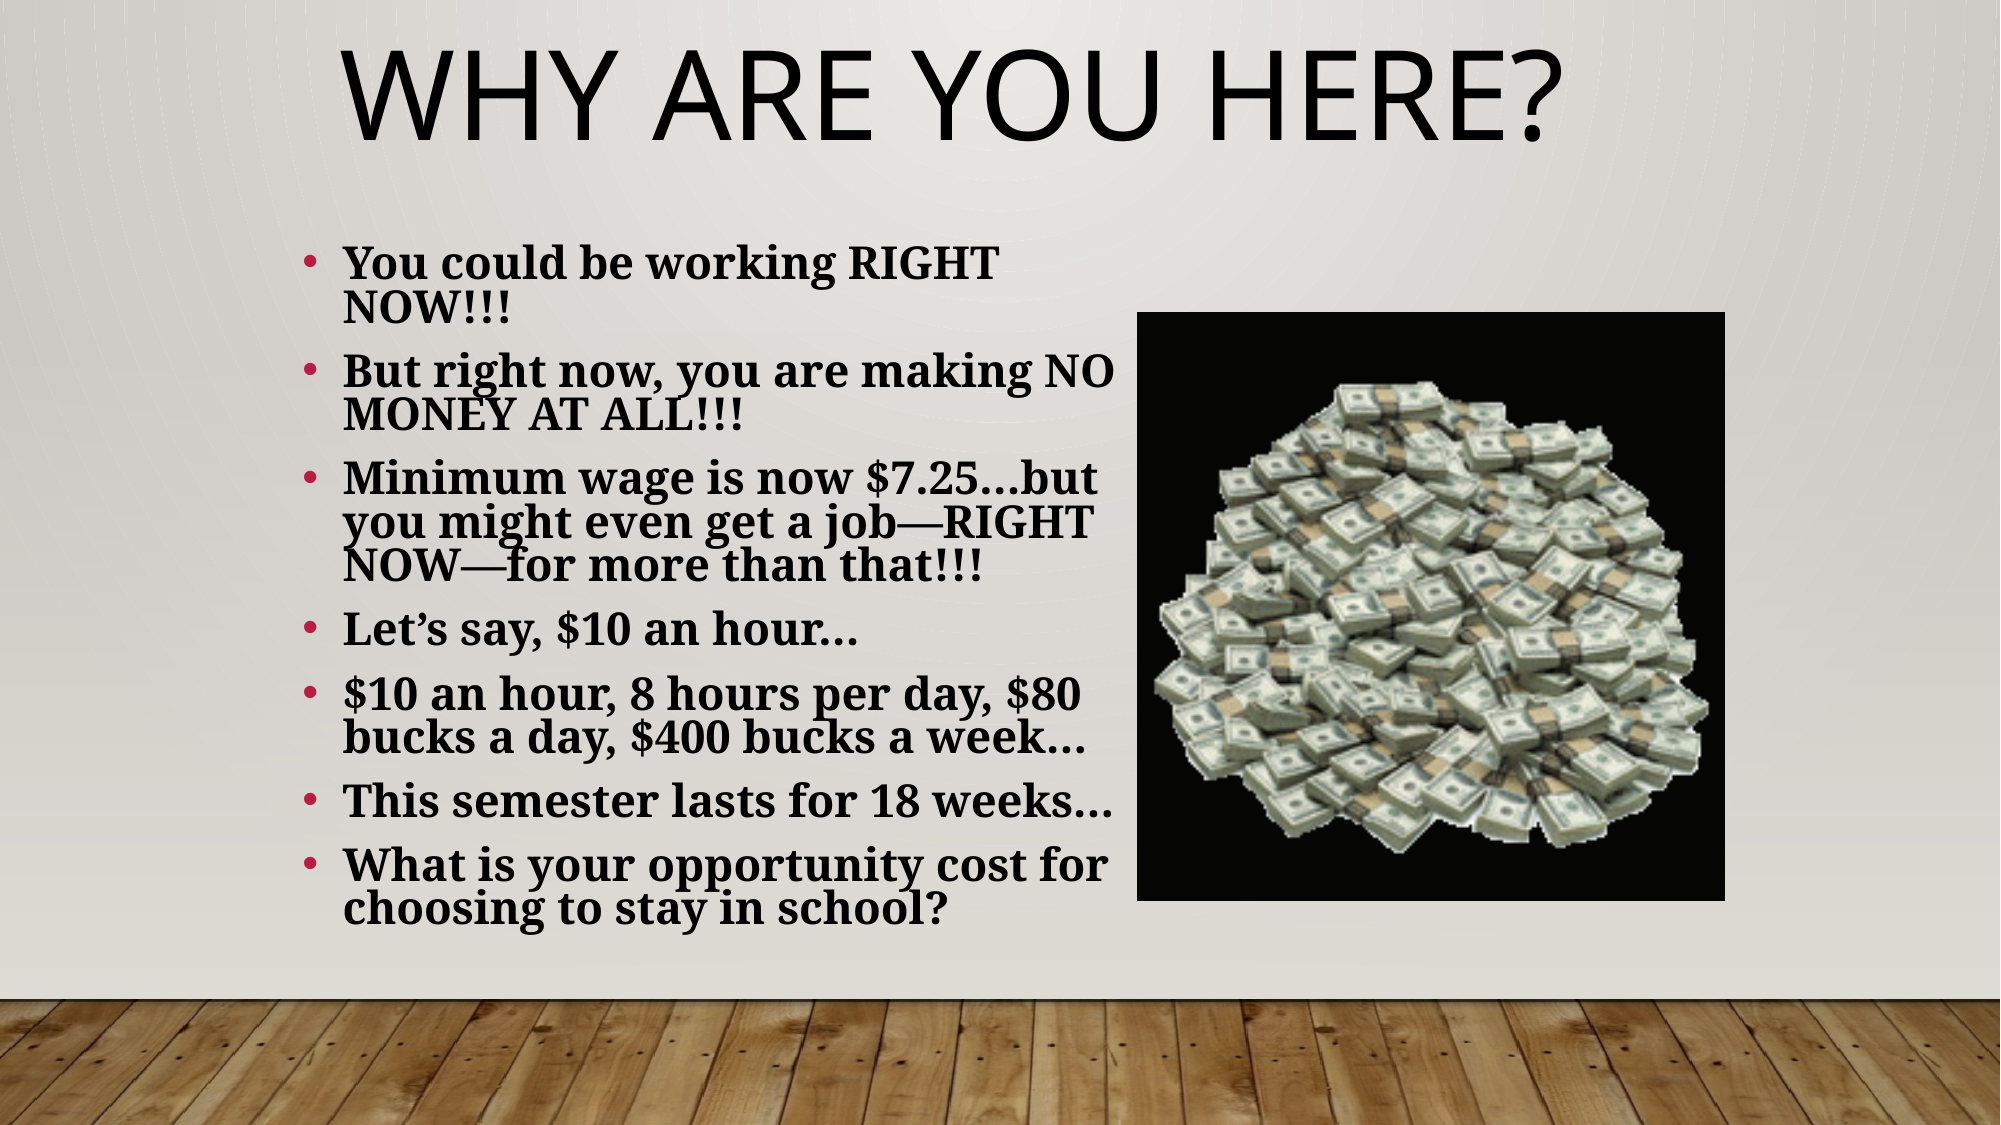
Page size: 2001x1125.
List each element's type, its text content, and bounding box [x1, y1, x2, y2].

title Why Are You Here? [324, 24, 1675, 212]
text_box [1137, 312, 1726, 901]
list You could be working RIGHT NOW!!! But right now, you are making NO MONEY AT ALL!!! Minimum wage is now $7.25…but you might even get a job—RIGHT NOW—for more than that!!! Let’s say, $10 an hour… $10 an hour, 8 hours per day, $80 bucks a day, $400 bucks a week… This semester lasts for 18 weeks… What is your opportunity cost for choosing to stay in school? [287, 237, 1138, 981]
picture [0, 999, 2000, 1125]
